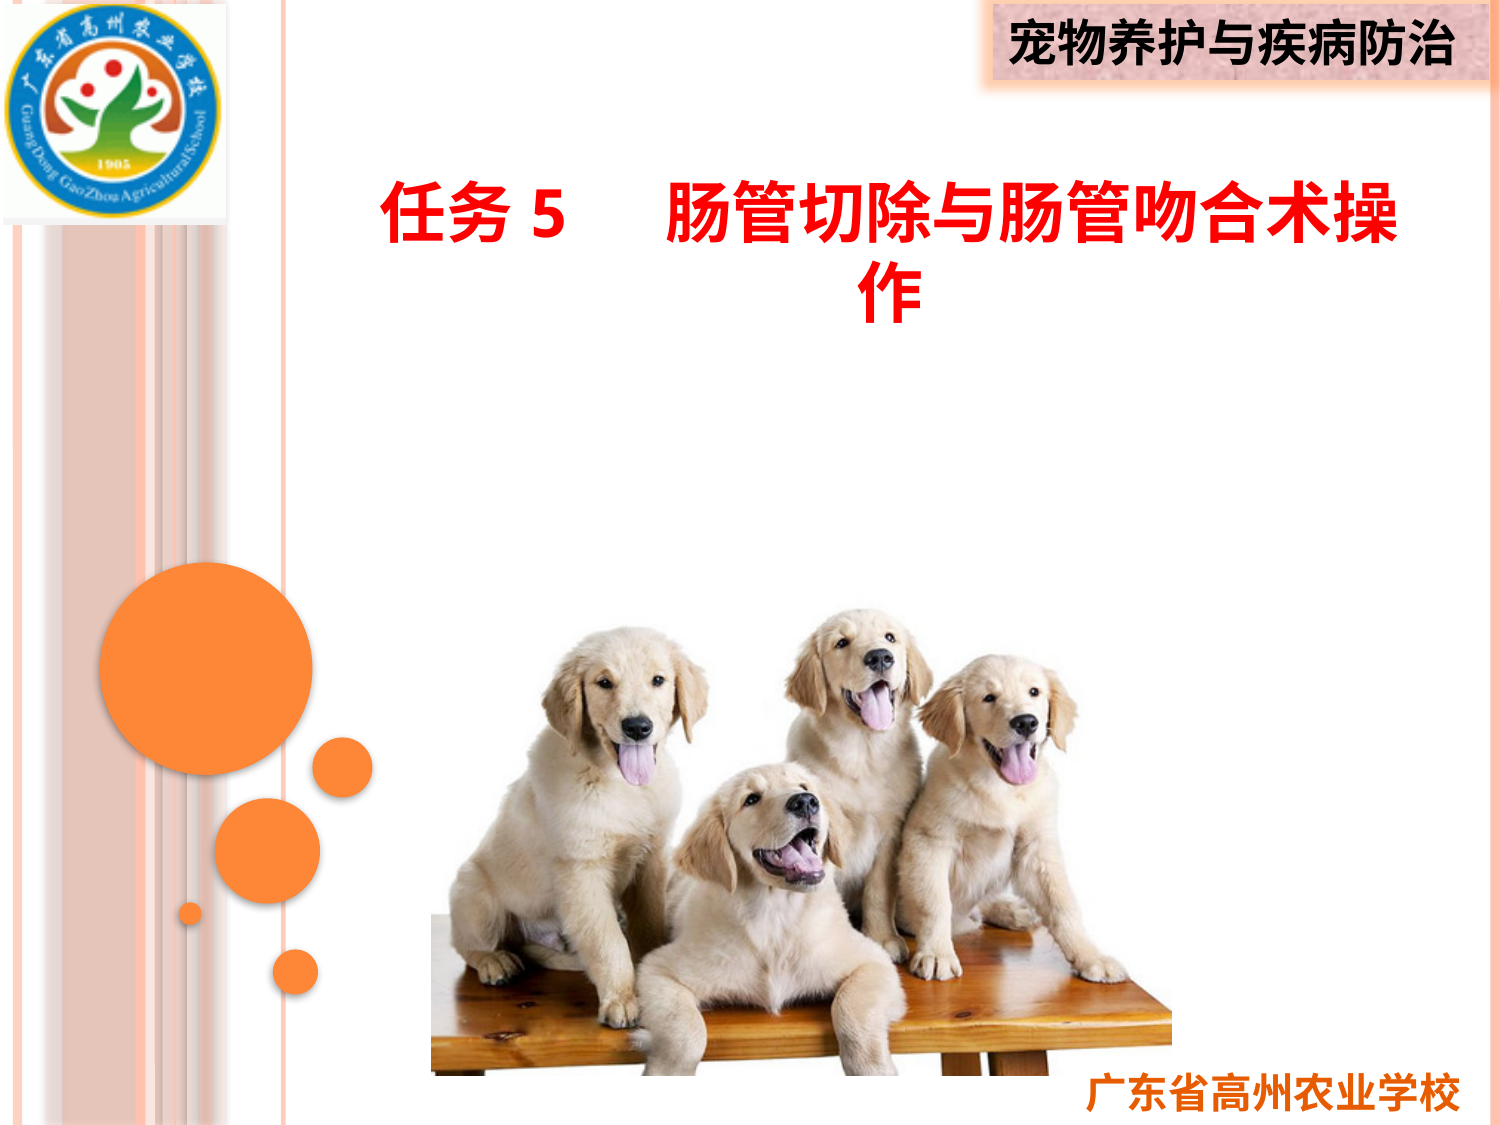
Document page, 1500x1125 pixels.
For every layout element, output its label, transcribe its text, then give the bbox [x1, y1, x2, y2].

picture [431, 579, 1172, 1076]
picture [3, 4, 226, 225]
picture [992, 4, 1489, 80]
title 任务5 肠管切除与肠管吻合术操作 [343, 137, 1436, 448]
